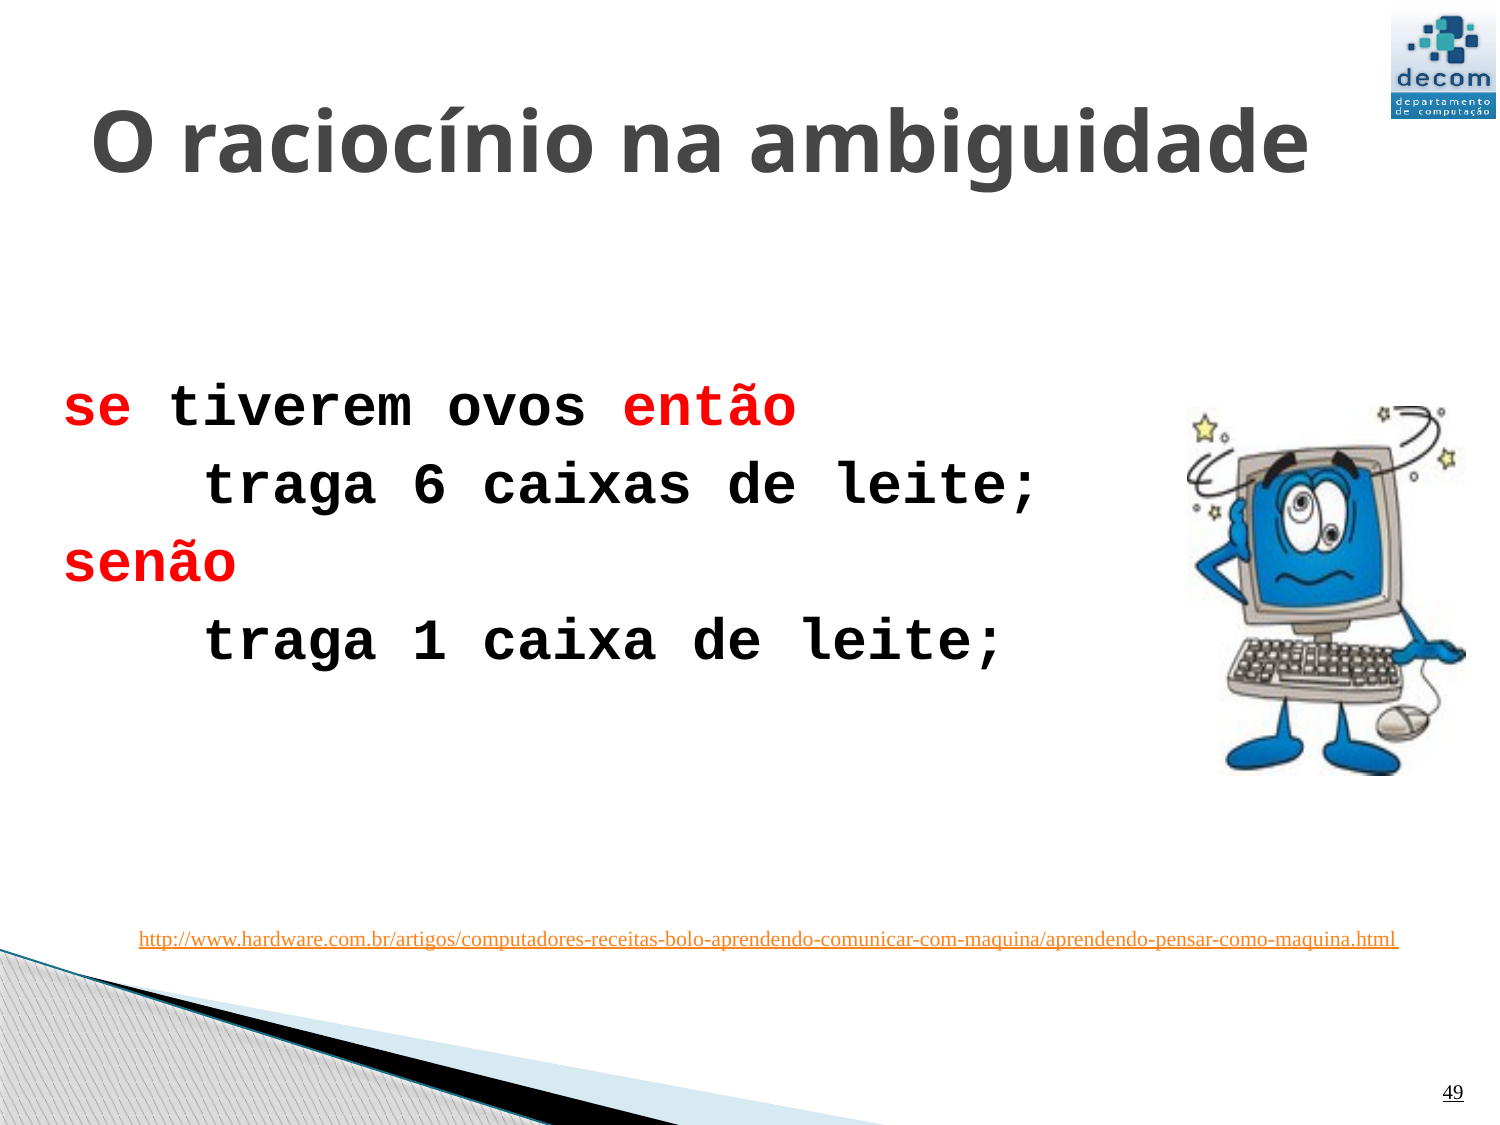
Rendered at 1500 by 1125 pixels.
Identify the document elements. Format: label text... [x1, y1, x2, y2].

text_box http://www.hardware.com.br/artigos/computadores-receitas-bolo-aprendendo-comunicar-com-maquina/aprendendo-pensar-como-maquina.html [123, 916, 1459, 958]
slide_number 49 [1418, 1051, 1479, 1112]
text_box se tiverem ovos então traga 6 caixas de leite; senão traga 1 caixa de leite; [29, 290, 1447, 811]
picture [1186, 406, 1466, 776]
title O raciocínio na ambiguidade [75, 45, 1425, 233]
picture [1391, 4, 1496, 119]
